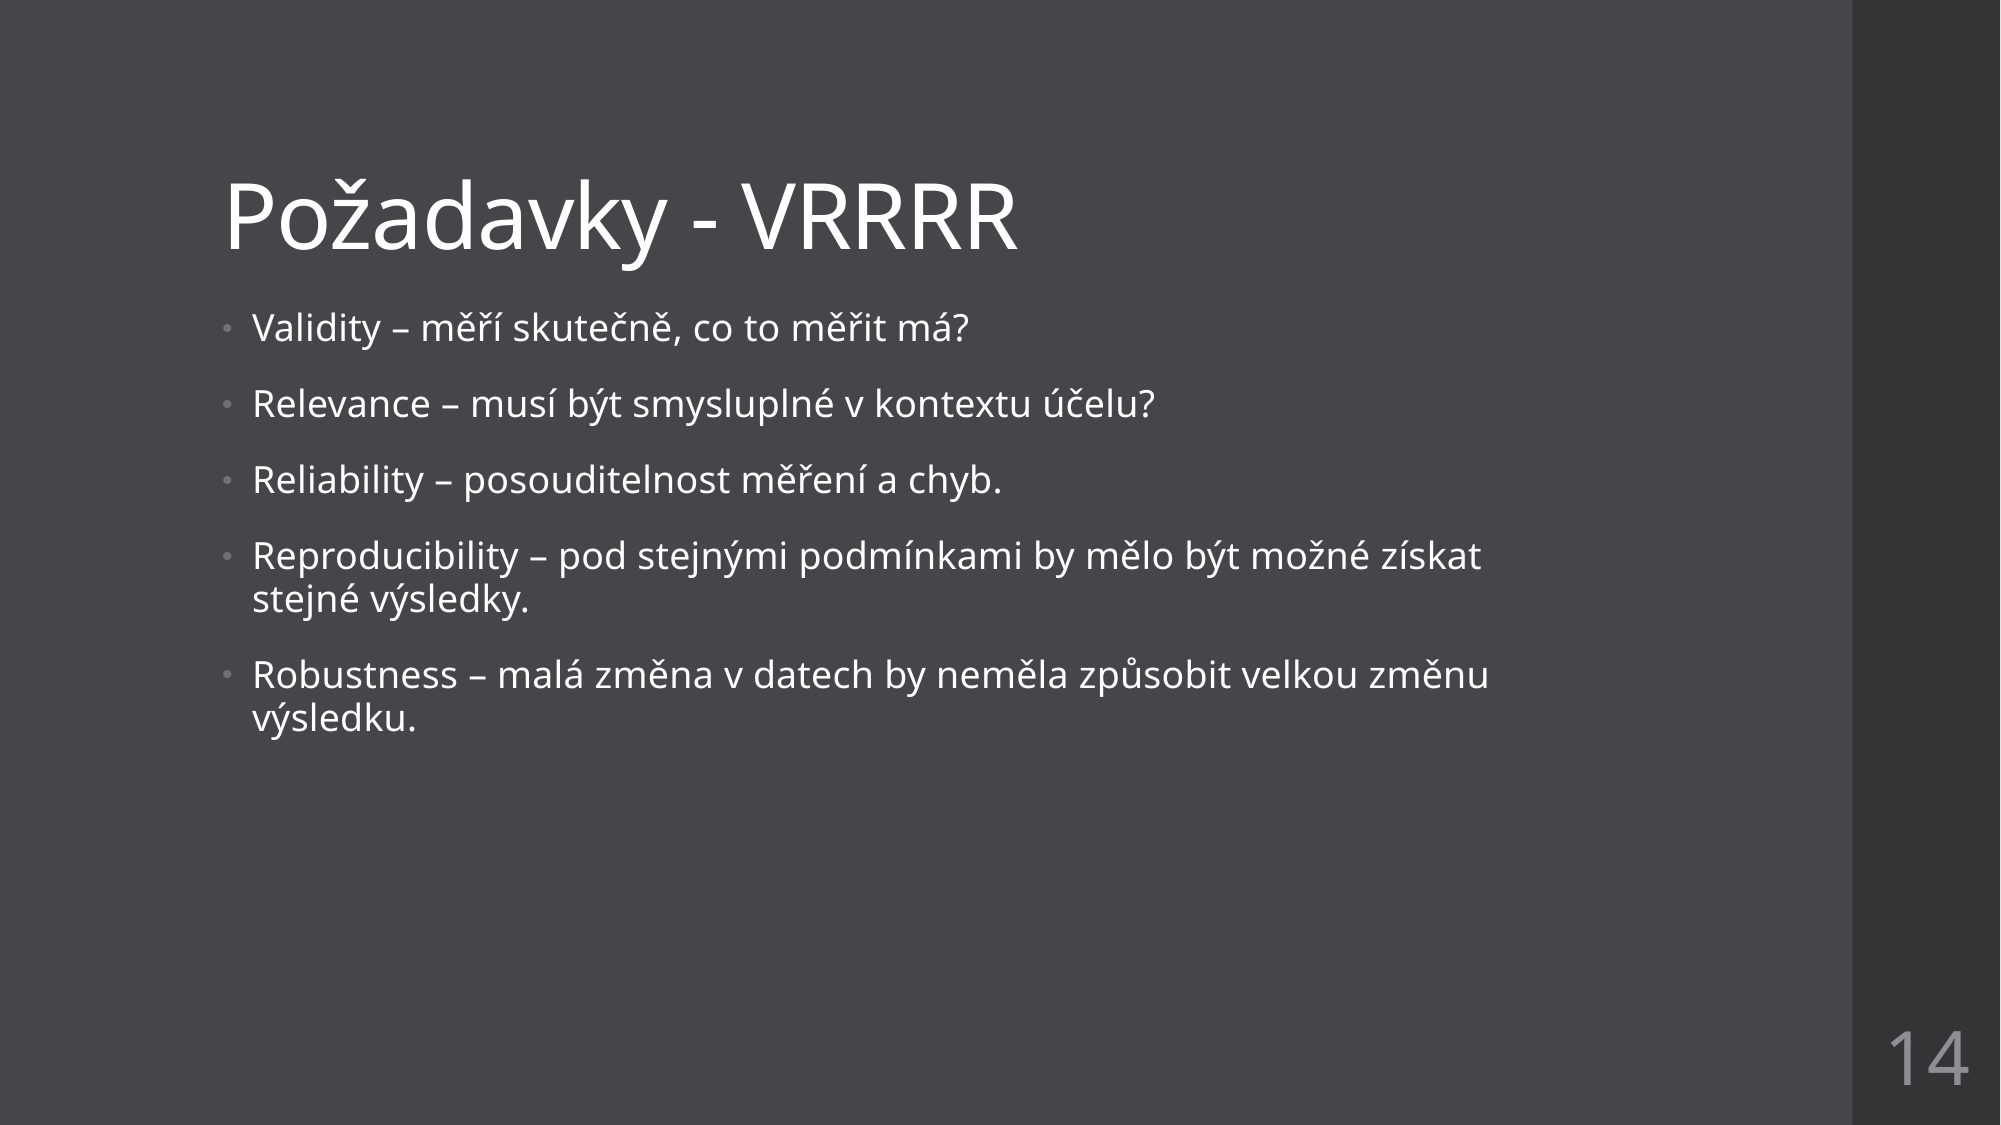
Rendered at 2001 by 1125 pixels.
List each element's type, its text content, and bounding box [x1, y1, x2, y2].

slide_number 14 [1852, 1012, 2000, 1110]
list Validity – měří skutečně, co to měřit má? Relevance – musí být smysluplné v kontextu účelu? Reliability – posouditelnost měření a chyb. Reproducibility – pod stejnými podmínkami by mělo být možné získat stejné výsledky. Robustness – malá změna v datech by neměla způsobit velkou změnu výsledku. [206, 299, 1617, 1014]
title Požadavky - VRRRR [206, 60, 1797, 278]
